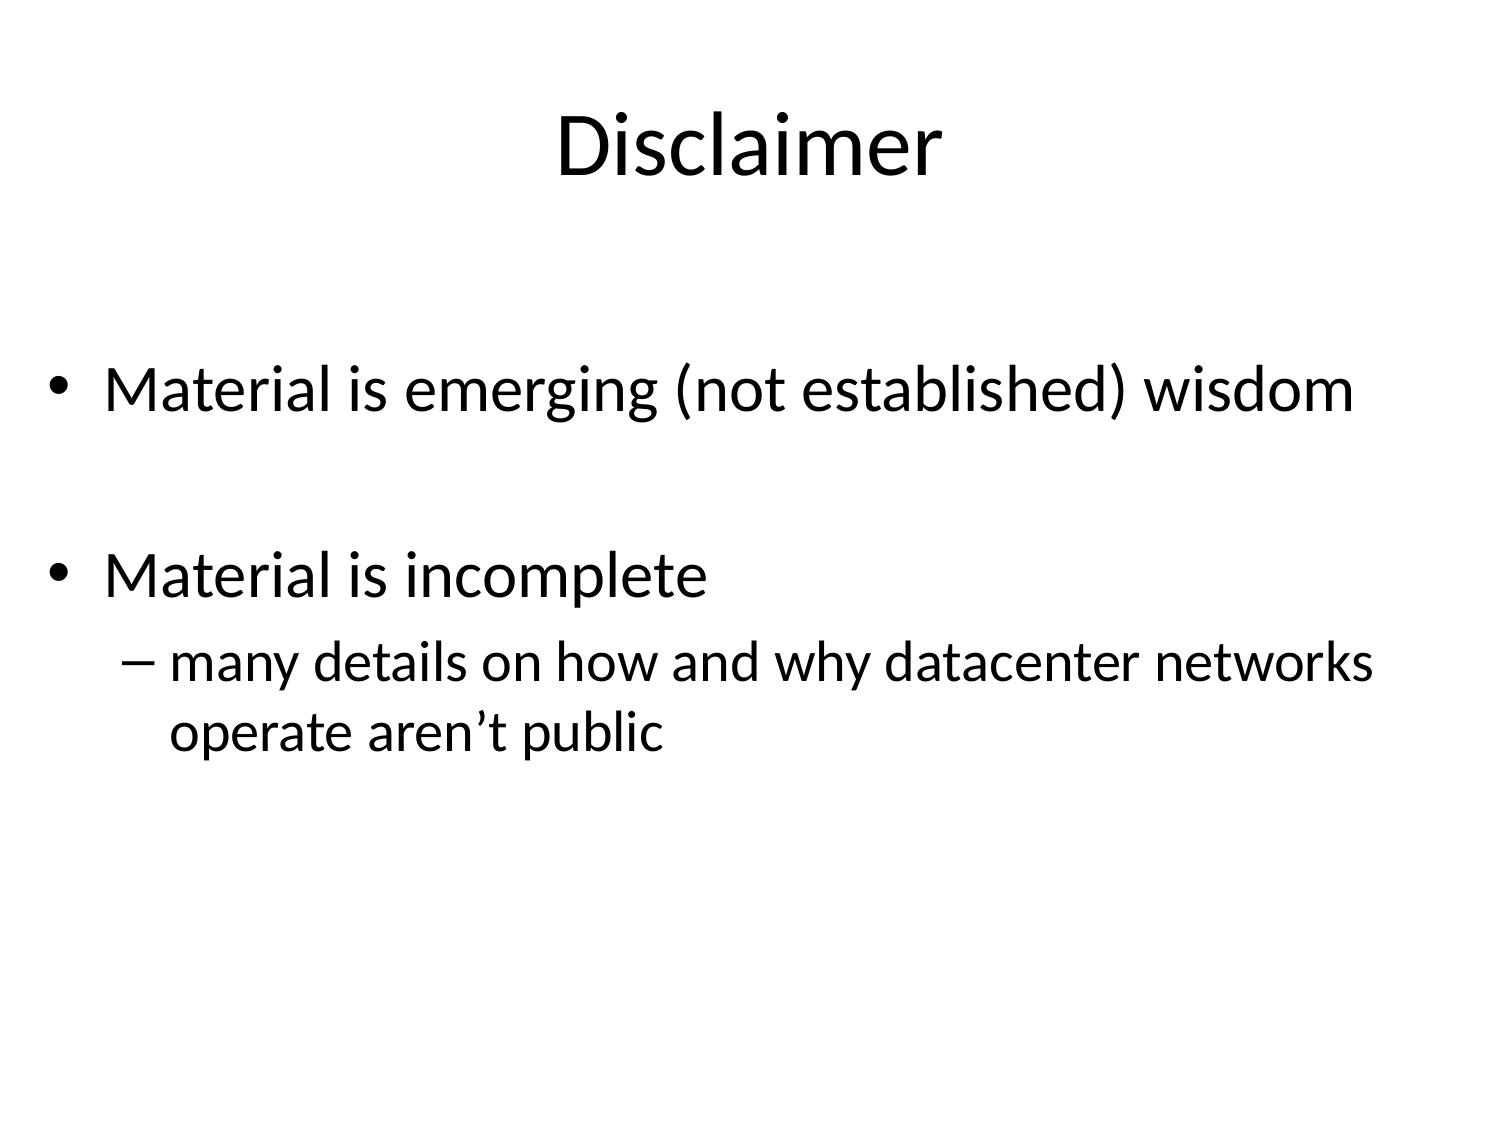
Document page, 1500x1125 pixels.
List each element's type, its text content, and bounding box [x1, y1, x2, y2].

list Material is emerging (not established) wisdom Material is incomplete many details on how and why datacenter networks operate aren’t public [32, 336, 1500, 1080]
title Disclaimer [75, 45, 1425, 233]
